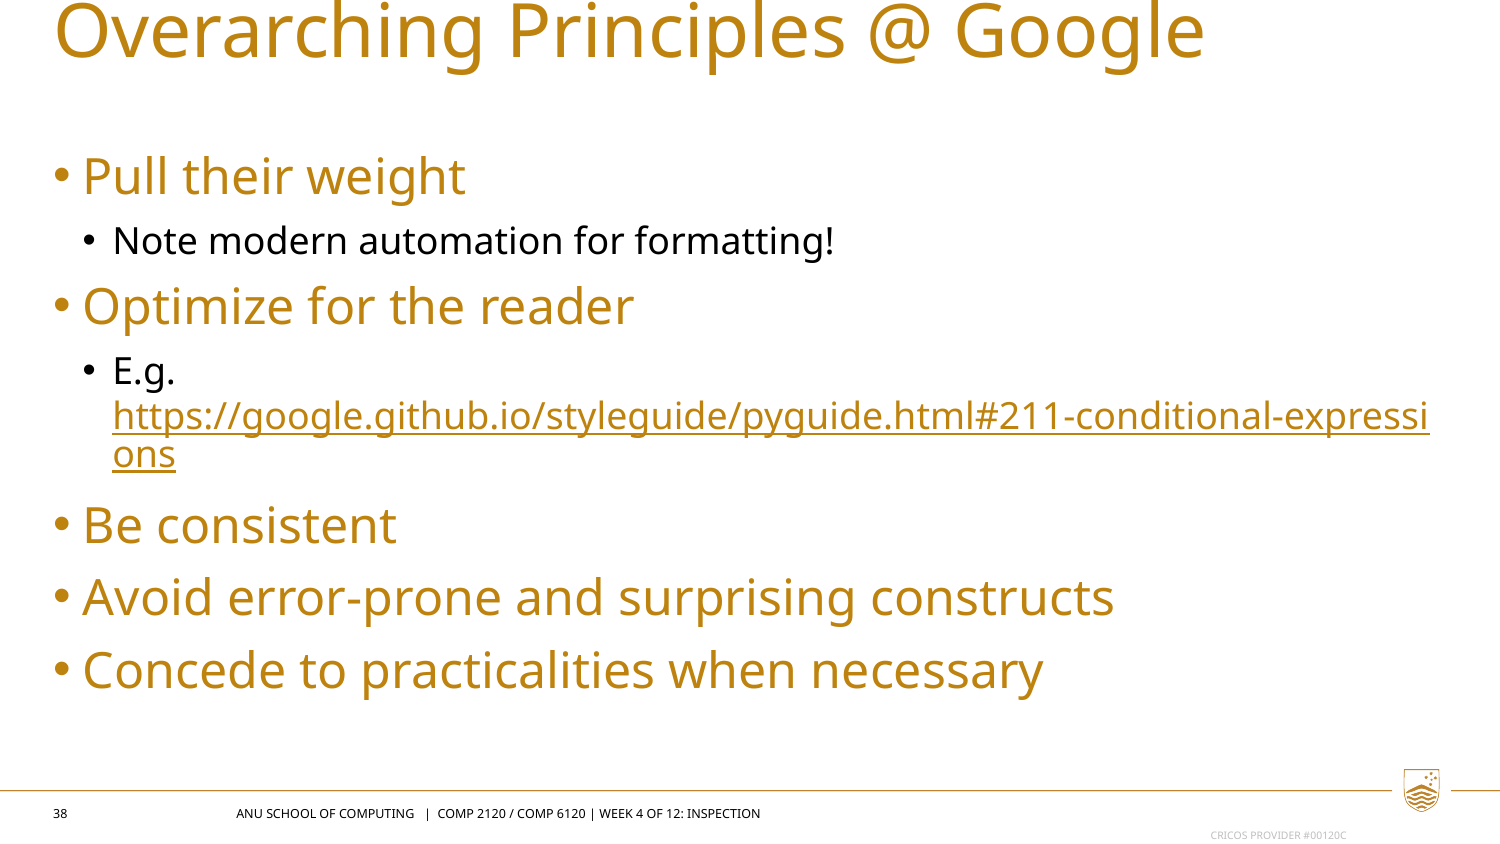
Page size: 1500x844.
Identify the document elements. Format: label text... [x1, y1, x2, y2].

picture [0, 769, 1500, 812]
list Overarching Principles @ Google [53, 0, 1441, 145]
footer ANU SCHOOL OF COMPUTING | COMP 2120 / COMP 6120 | WEEK 4 OF 12: Inspection [236, 806, 1122, 824]
slide_number 38 [53, 806, 113, 824]
list Pull their weight Note modern automation for formatting! Optimize for the reader E.g. https://google.github.io/styleguide/pyguide.html#211-conditional-expressions Be consistent Avoid error-prone and surprising constructs Concede to practicalities when necessary [53, 145, 1441, 765]
